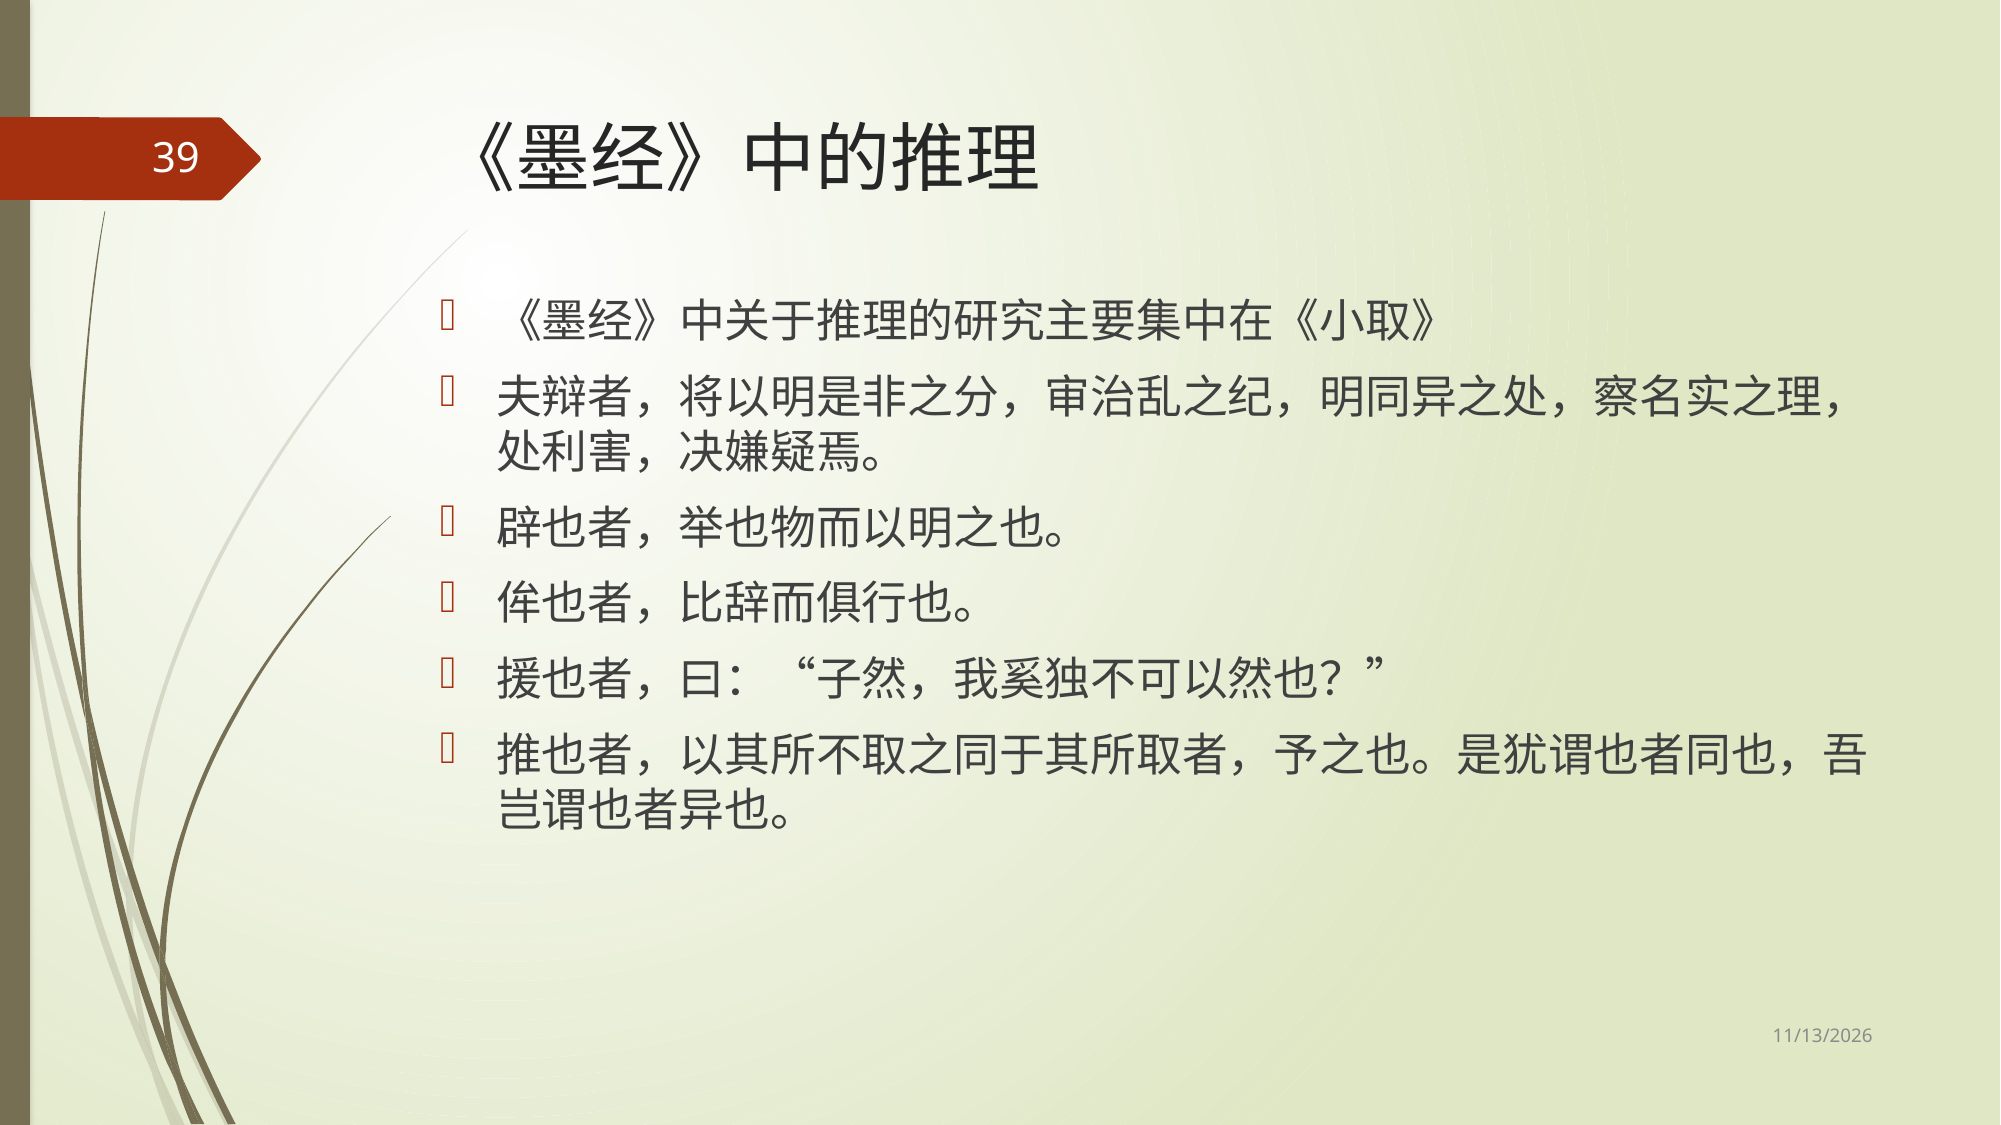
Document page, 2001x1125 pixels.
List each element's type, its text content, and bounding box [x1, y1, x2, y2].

slide_number 39 [87, 129, 216, 190]
list 《墨经》中关于推理的研究主要集中在《小取》 夫辩者，将以明是非之分，审治乱之纪，明同异之处，察名实之理，处利害，决嫌疑焉。 辟也者，举也物而以明之也。 侔也者，比辞而俱行也。 援也者，曰：“子然，我奚独不可以然也？” 推也者，以其所不取之同于其所取者，予之也。是犹谓也者同也，吾岂谓也者异也。 [424, 284, 1888, 970]
title 《墨经》中的推理 [425, 102, 1888, 284]
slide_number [1699, 1005, 1888, 1067]
